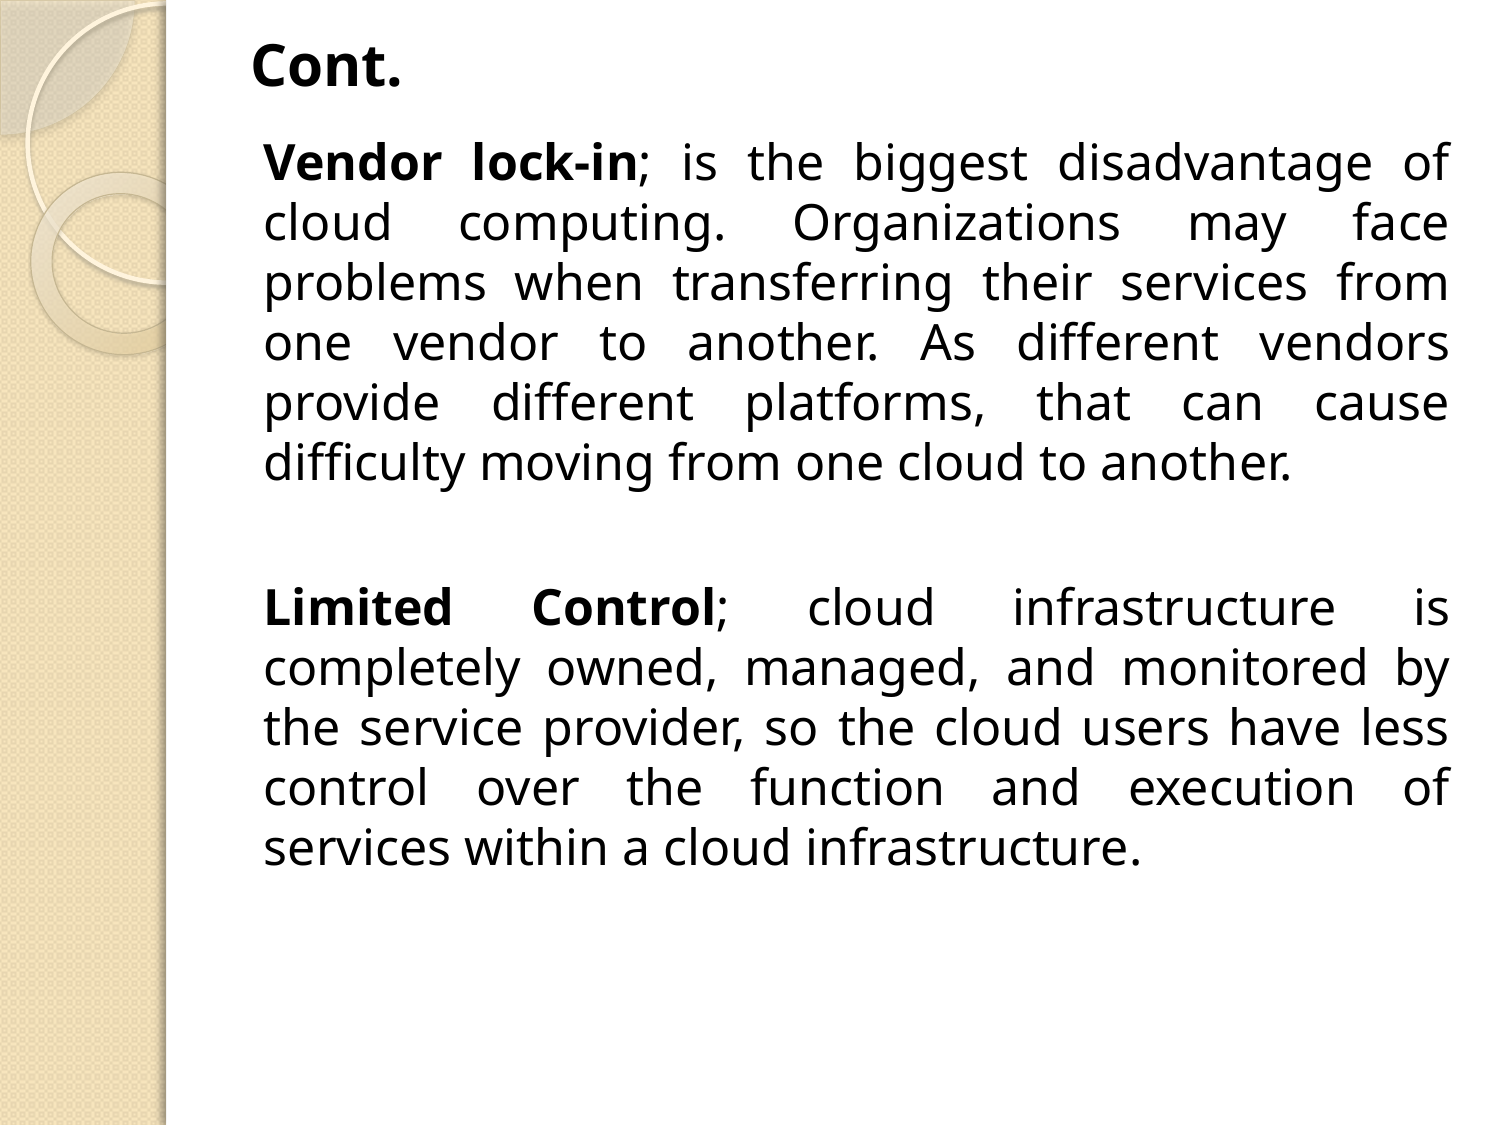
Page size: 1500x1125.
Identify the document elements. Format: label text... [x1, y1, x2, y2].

list Vendor lock-in; is the biggest disadvantage of cloud computing. Organizations may face problems when transferring their services from one vendor to another. As different vendors provide different platforms, that can cause difficulty moving from one cloud to another. Limited Control; cloud infrastructure is completely owned, managed, and monitored by the service provider, so the cloud users have less control over the function and execution of services within a cloud infrastructure. [235, 123, 1466, 1104]
title Cont. [235, 17, 1466, 110]
